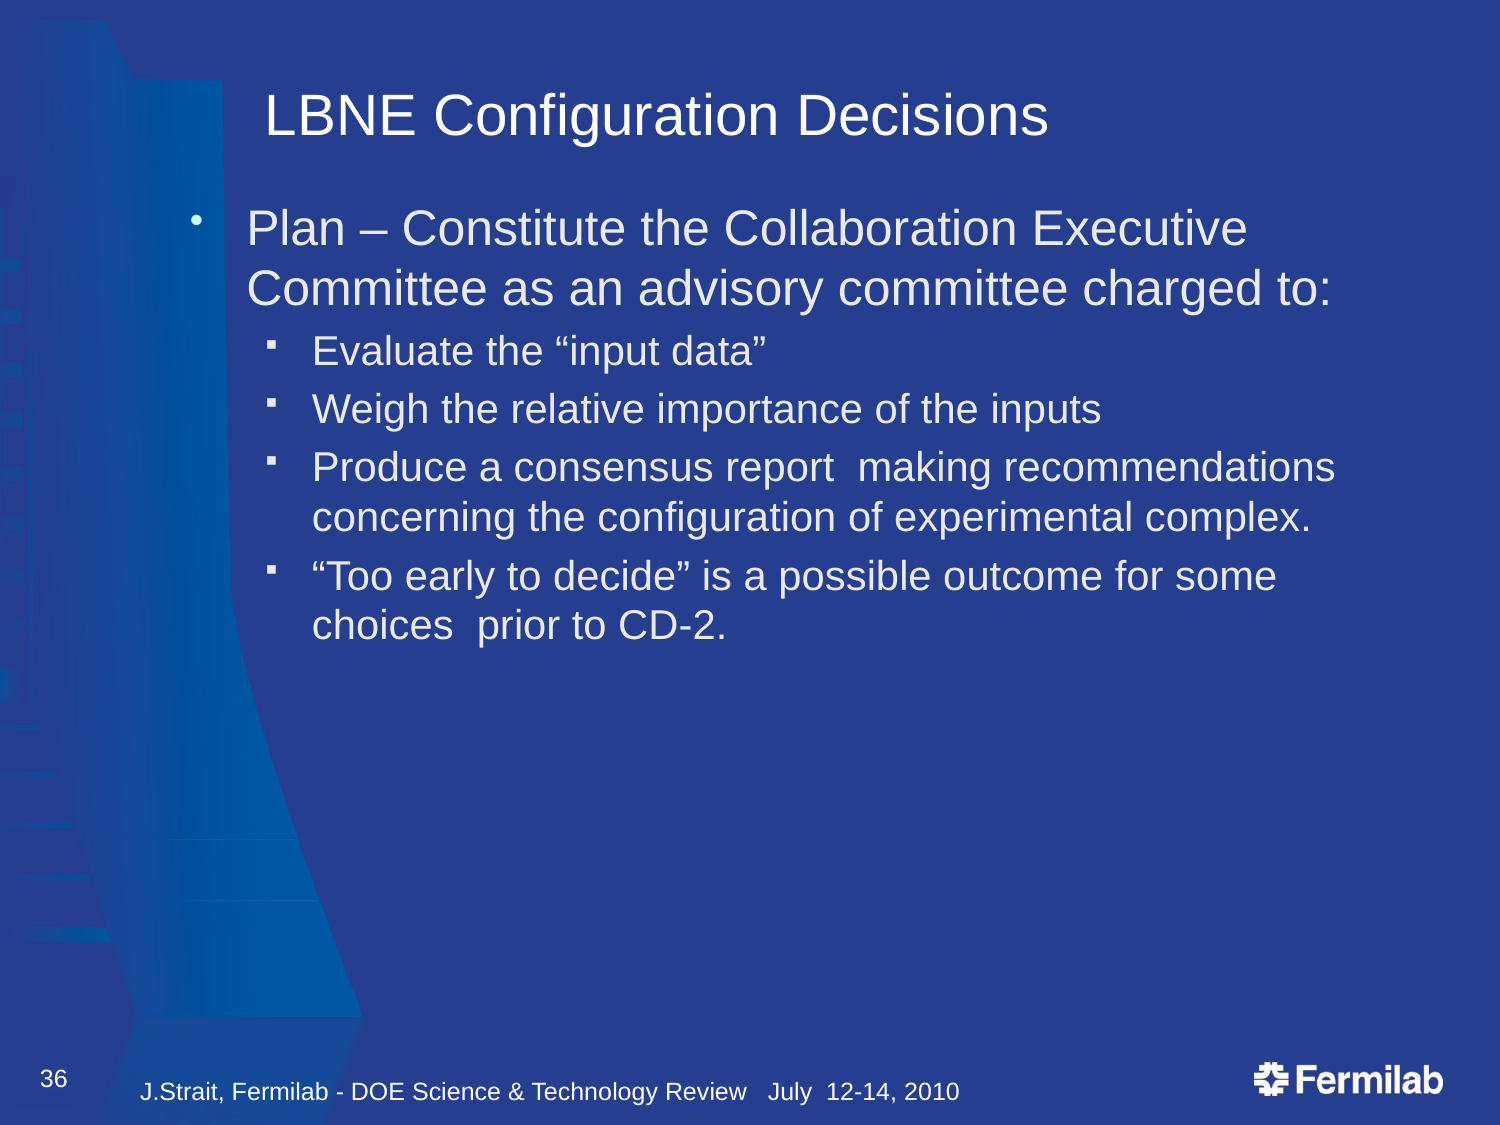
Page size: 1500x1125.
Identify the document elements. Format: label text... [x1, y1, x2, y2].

slide_number 36 [24, 1024, 88, 1101]
picture [0, 0, 1500, 1125]
footer J.Strait, Fermilab - DOE Science & Technology Review July 12-14, 2010 [124, 1037, 1251, 1113]
title LBNE Configuration Decisions [249, 37, 1376, 187]
list Plan – Constitute the Collaboration Executive Committee as an advisory committee charged to: Evaluate the “input data” Weigh the relative importance of the inputs Produce a consensus report making recommendations concerning the configuration of experimental complex. “Too early to decide” is a possible outcome for some choices prior to CD-2. [174, 187, 1438, 1001]
